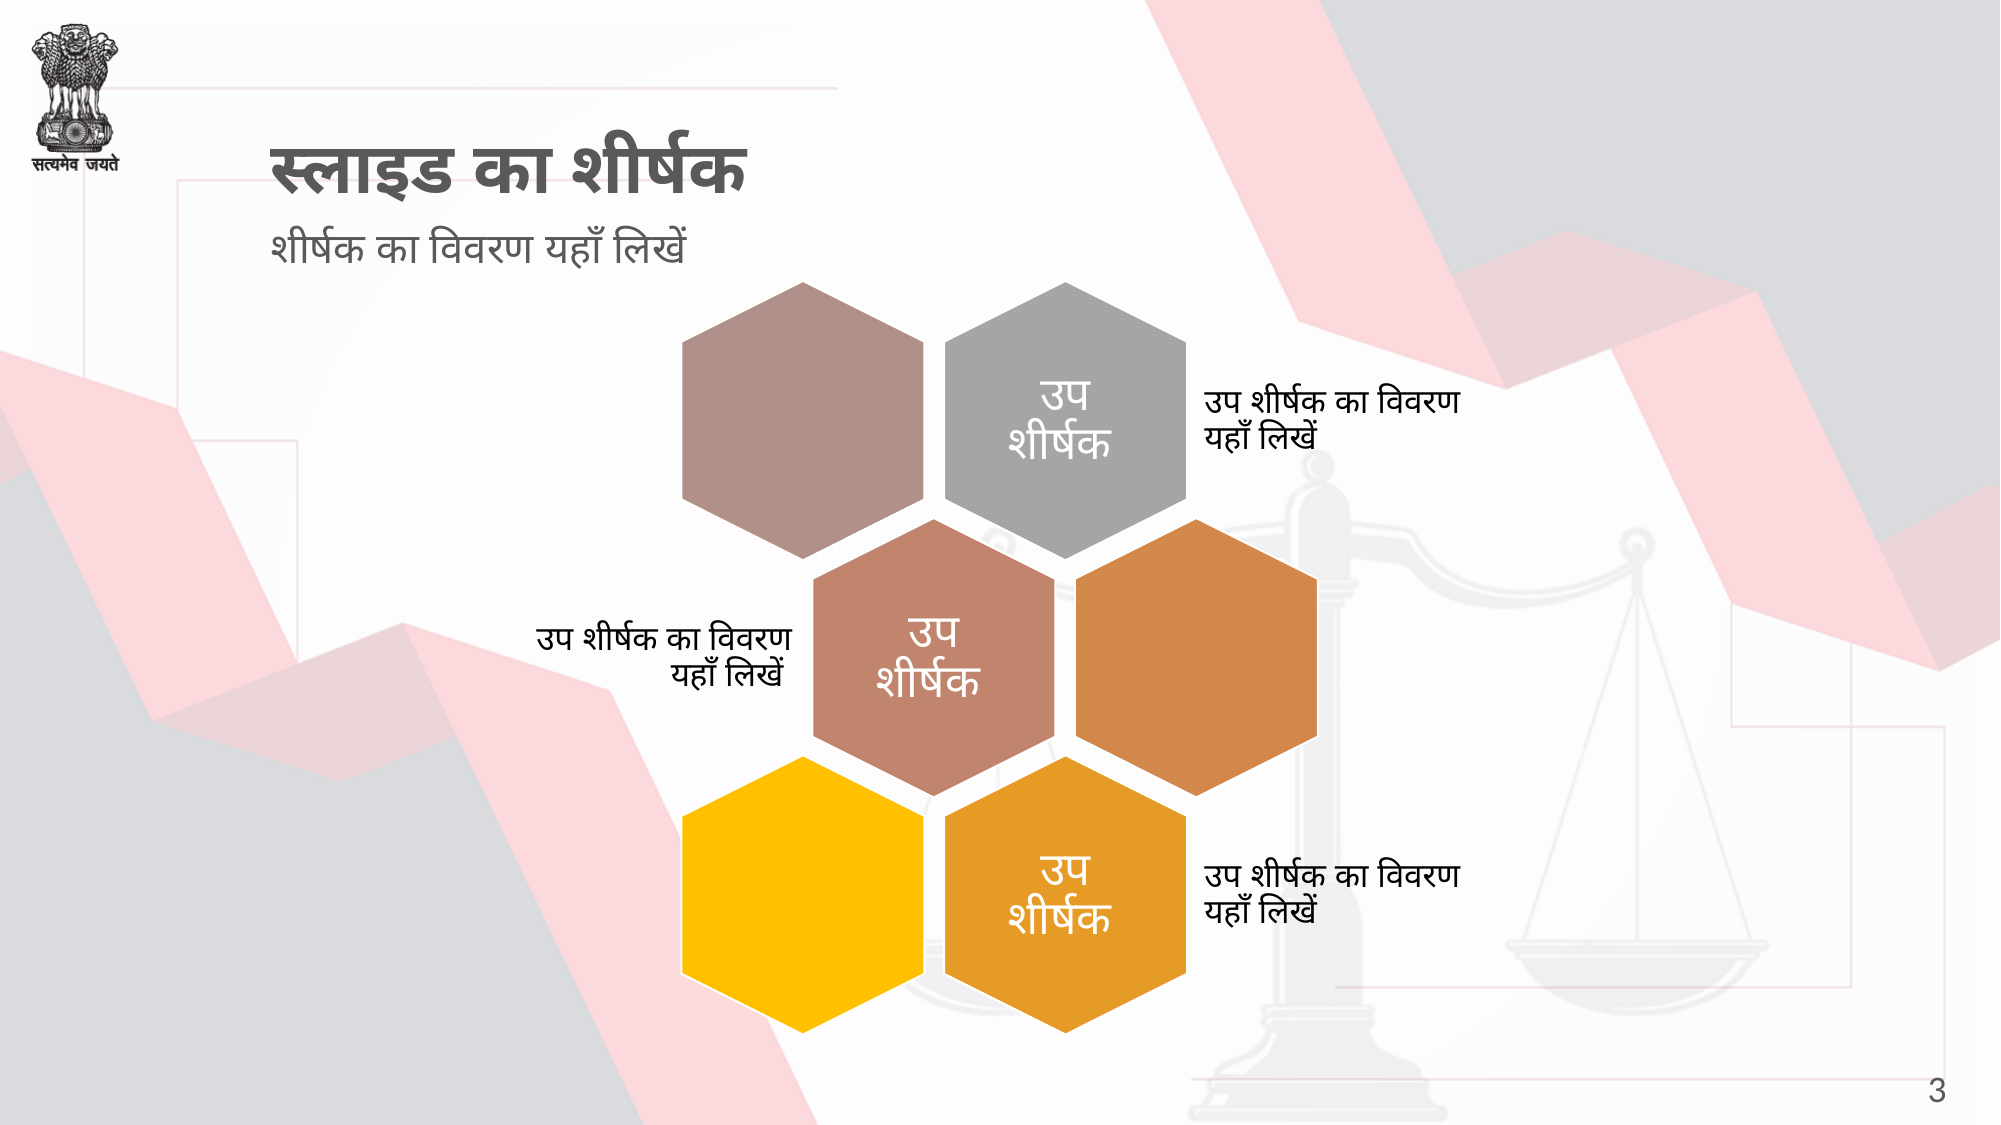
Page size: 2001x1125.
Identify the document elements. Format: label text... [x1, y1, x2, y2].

list स्लाइड का शीर्षक [255, 125, 1697, 209]
slide_number 3 [1874, 1057, 2000, 1125]
picture [25, 22, 126, 173]
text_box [415, 280, 1591, 1035]
list शीर्षक का विवरण यहाँ लिखें [255, 219, 1697, 315]
